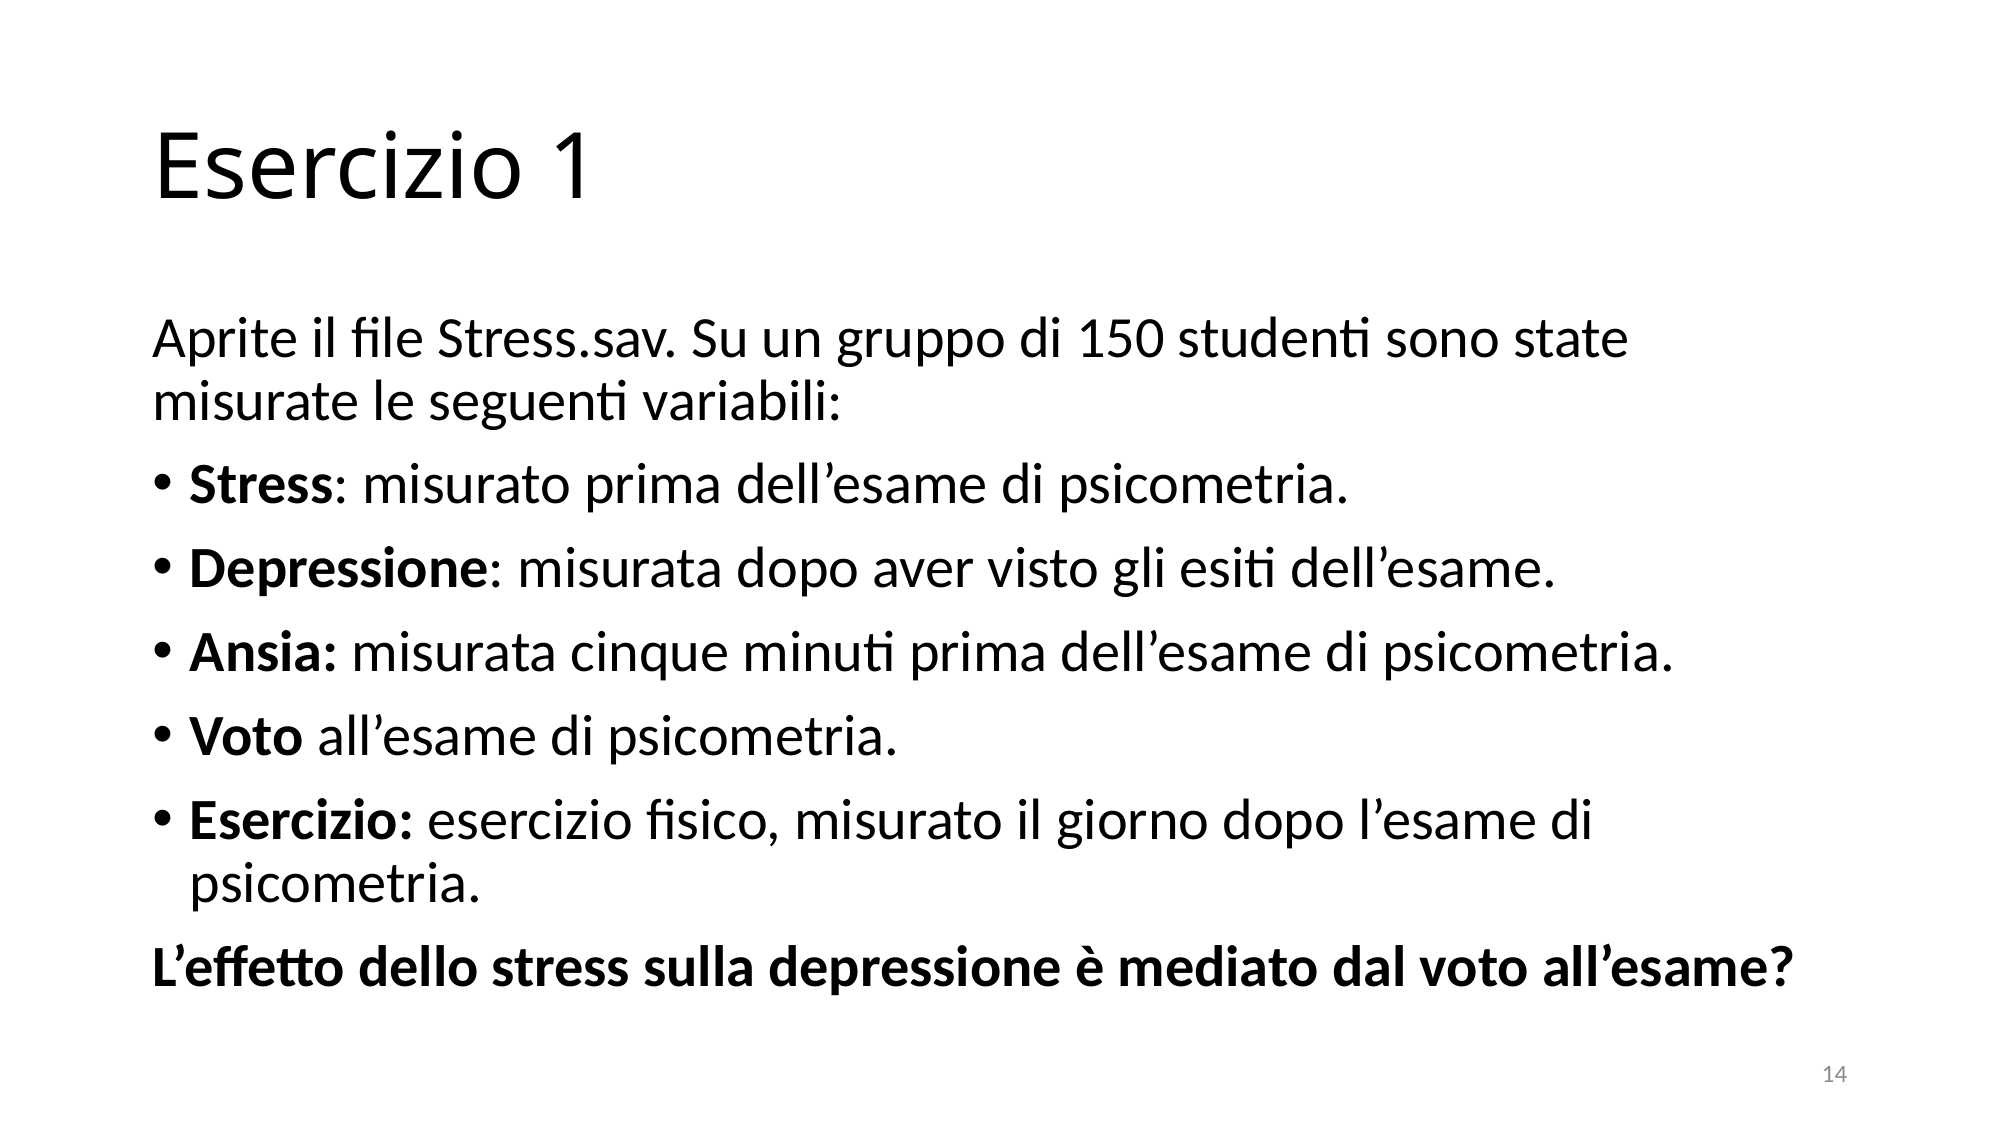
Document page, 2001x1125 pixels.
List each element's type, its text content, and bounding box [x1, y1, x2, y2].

list Aprite il file Stress.sav. Su un gruppo di 150 studenti sono state misurate le seguenti variabili: Stress: misurato prima dell’esame di psicometria. Depressione: misurata dopo aver visto gli esiti dell’esame. Ansia: misurata cinque minuti prima dell’esame di psicometria. Voto all’esame di psicometria. Esercizio: esercizio fisico, misurato il giorno dopo l’esame di psicometria. L’effetto dello stress sulla depressione è mediato dal voto all’esame? [137, 299, 1863, 1014]
title Esercizio 1 [137, 59, 1863, 278]
slide_number 14 [1412, 1042, 1863, 1103]
